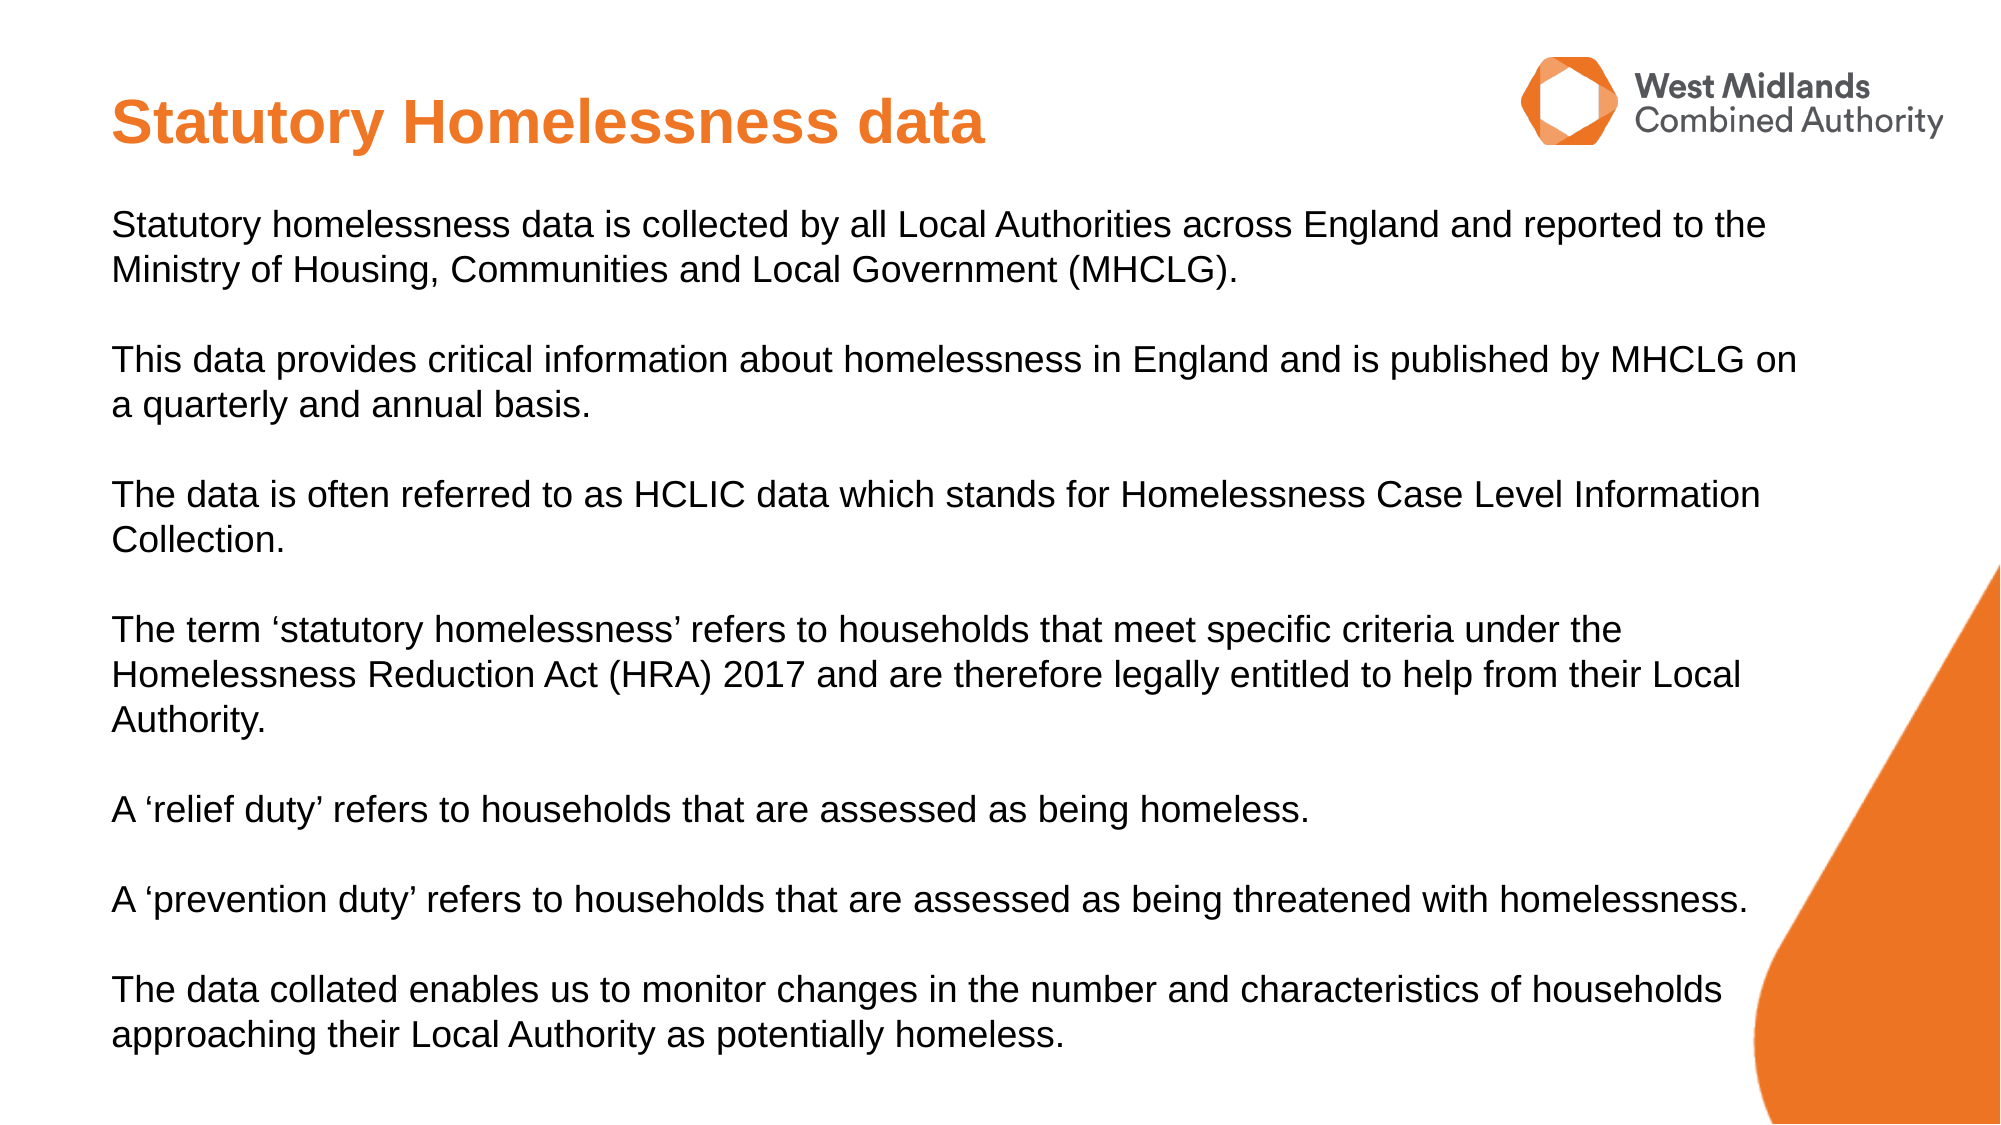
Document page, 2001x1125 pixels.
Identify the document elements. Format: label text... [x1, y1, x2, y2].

text_box Statutory Homelessness data [96, 53, 1847, 193]
text_box Statutory homelessness data is collected by all Local Authorities across England and reported to the Ministry of Housing, Communities and Local Government (MHCLG). This data provides critical information about homelessness in England and is published by MHCLG on a quarterly and annual basis. The data is often referred to as HCLIC data which stands for Homelessness Case Level Information Collection. The term ‘statutory homelessness’ refers to households that meet specific criteria under the Homelessness Reduction Act (HRA) 2017 and are therefore legally entitled to help from their Local Authority. A ‘relief duty’ refers to households that are assessed as being homeless. A ‘prevention duty’ refers to households that are assessed as being threatened with homelessness. The data collated enables us to monitor changes in the number and characteristics of households approaching their Local Authority as potentially homeless. [96, 193, 1831, 1125]
picture [1831, 557, 2001, 1124]
